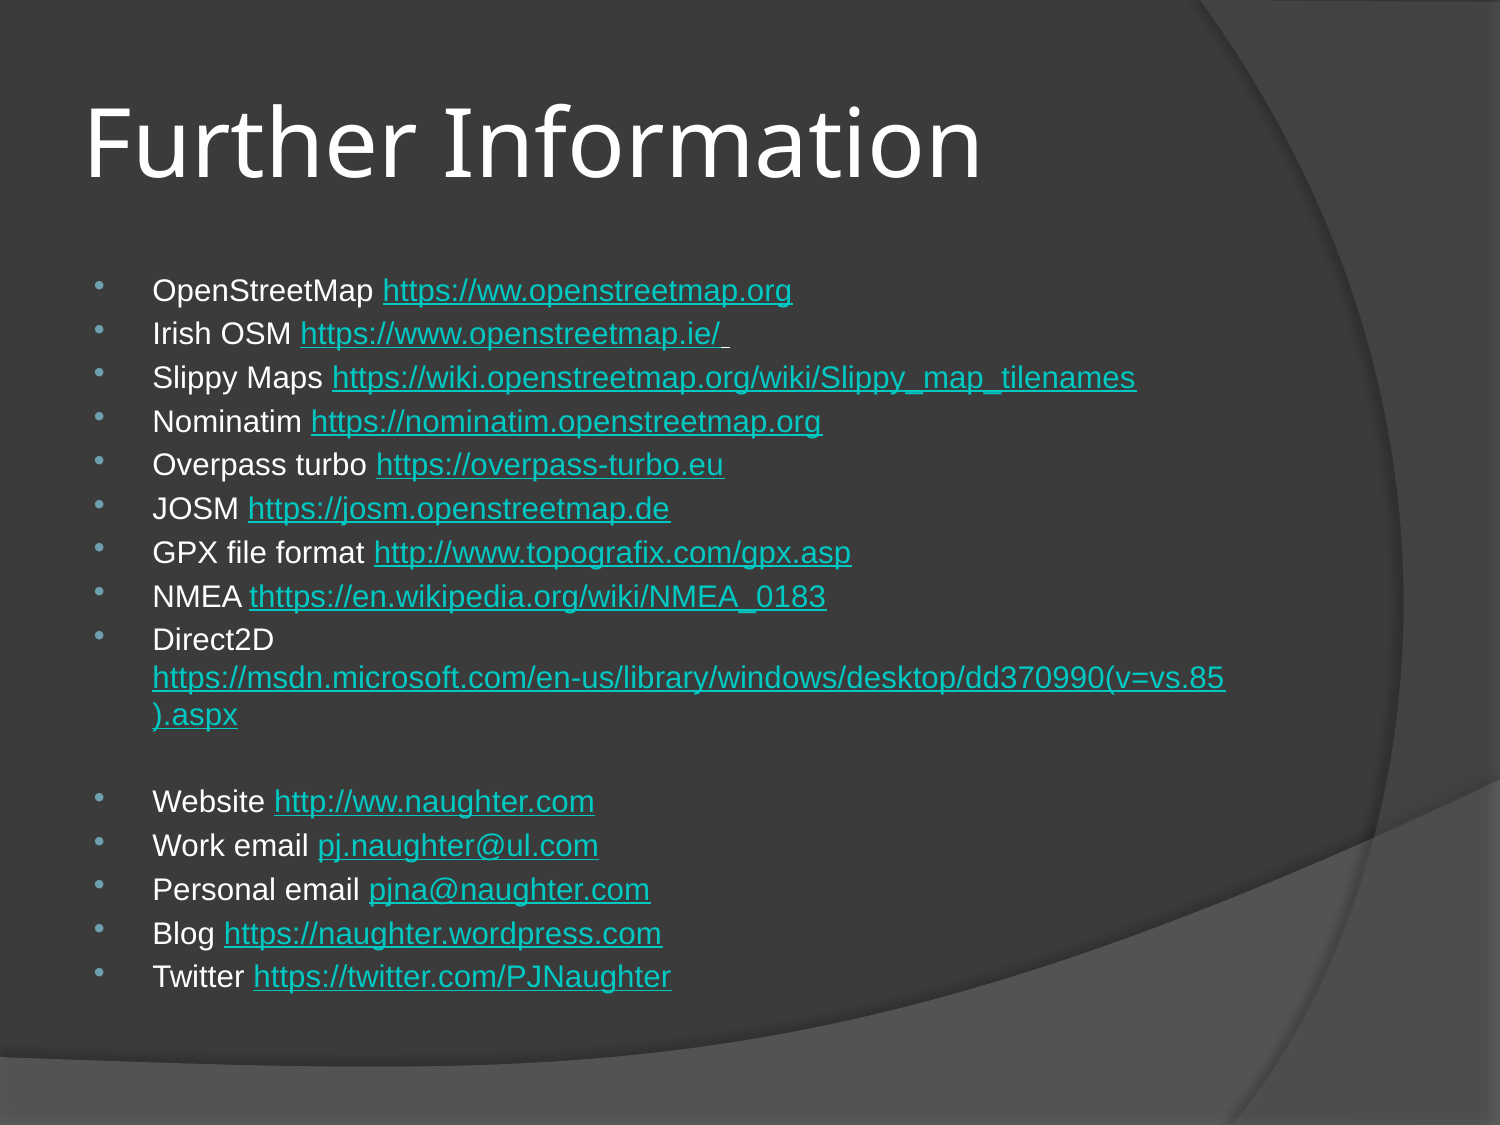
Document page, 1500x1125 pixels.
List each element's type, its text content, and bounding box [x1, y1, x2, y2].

title Further Information [75, 45, 1300, 233]
list OpenStreetMap https://ww.openstreetmap.org Irish OSM https://www.openstreetmap.ie/ Slippy Maps https://wiki.openstreetmap.org/wiki/Slippy_map_tilenames Nominatim https://nominatim.openstreetmap.org Overpass turbo https://overpass-turbo.eu JOSM https://josm.openstreetmap.de GPX file format http://www.topografix.com/gpx.asp NMEA thttps://en.wikipedia.org/wiki/NMEA_0183 Direct2D https://msdn.microsoft.com/en-us/library/windows/desktop/dd370990(v=vs.85).aspx Website http://ww.naughter.com Work email pj.naughter@ul.com Personal email pjna@naughter.com Blog https://naughter.wordpress.com Twitter https://twitter.com/PJNaughter [75, 262, 1300, 1005]
